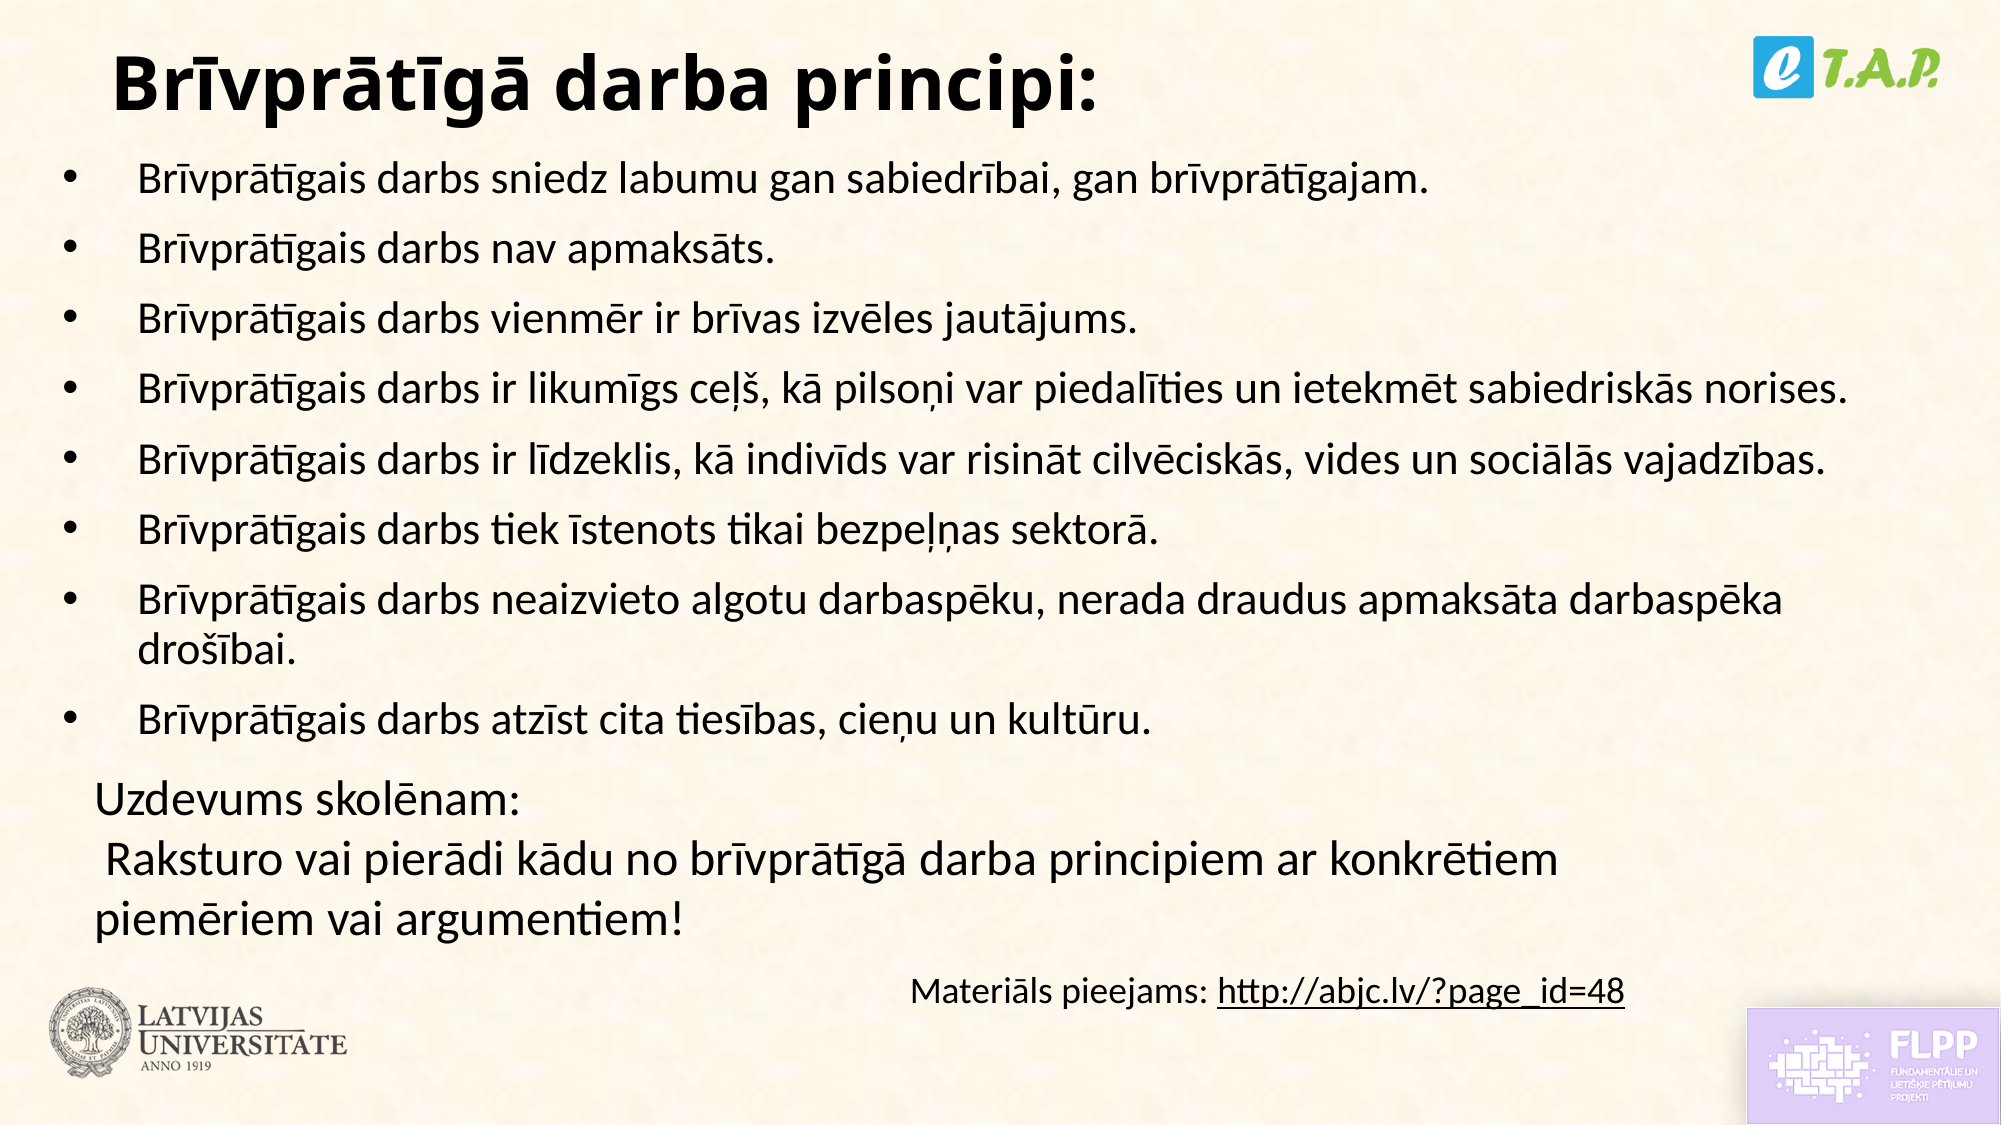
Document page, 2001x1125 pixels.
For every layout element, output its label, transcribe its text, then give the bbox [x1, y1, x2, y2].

text_box Uzdevums skolēnam: Raksturo vai pierādi kādu no brīvprātīgā darba principiem ar konkrētiem piemēriem vai argumentiem! [79, 757, 1706, 953]
list Brīvprātīgais darbs sniedz labumu gan sabiedrībai, gan brīvprātīgajam. Brīvprātīgais darbs nav apmaksāts. Brīvprātīgais darbs vienmēr ir brīvas izvēles jautājums. Brīvprātīgais darbs ir likumīgs ceļš, kā pilsoņi var piedalīties un ietekmēt sabiedriskās norises. Brīvprātīgais darbs ir līdzeklis, kā indivīds var risināt cilvēciskās, vides un sociālās vajadzības. Brīvprātīgais darbs tiek īstenots tikai bezpeļņas sektorā. Brīvprātīgais darbs neaizvieto algotu darbaspēku, nerada draudus apmaksāta darbaspēka drošībai. Brīvprātīgais darbs atzīst cita tiesības, cieņu un kultūru. [47, 146, 1872, 919]
picture [1746, 1007, 2000, 1125]
picture [24, 971, 371, 1094]
title Brīvprātīgā darba principi: [95, 27, 1464, 146]
text_box Materiāls pieejams: http://abjc.lv/?page_id=48 [895, 959, 1649, 1019]
picture [1693, 0, 2000, 130]
